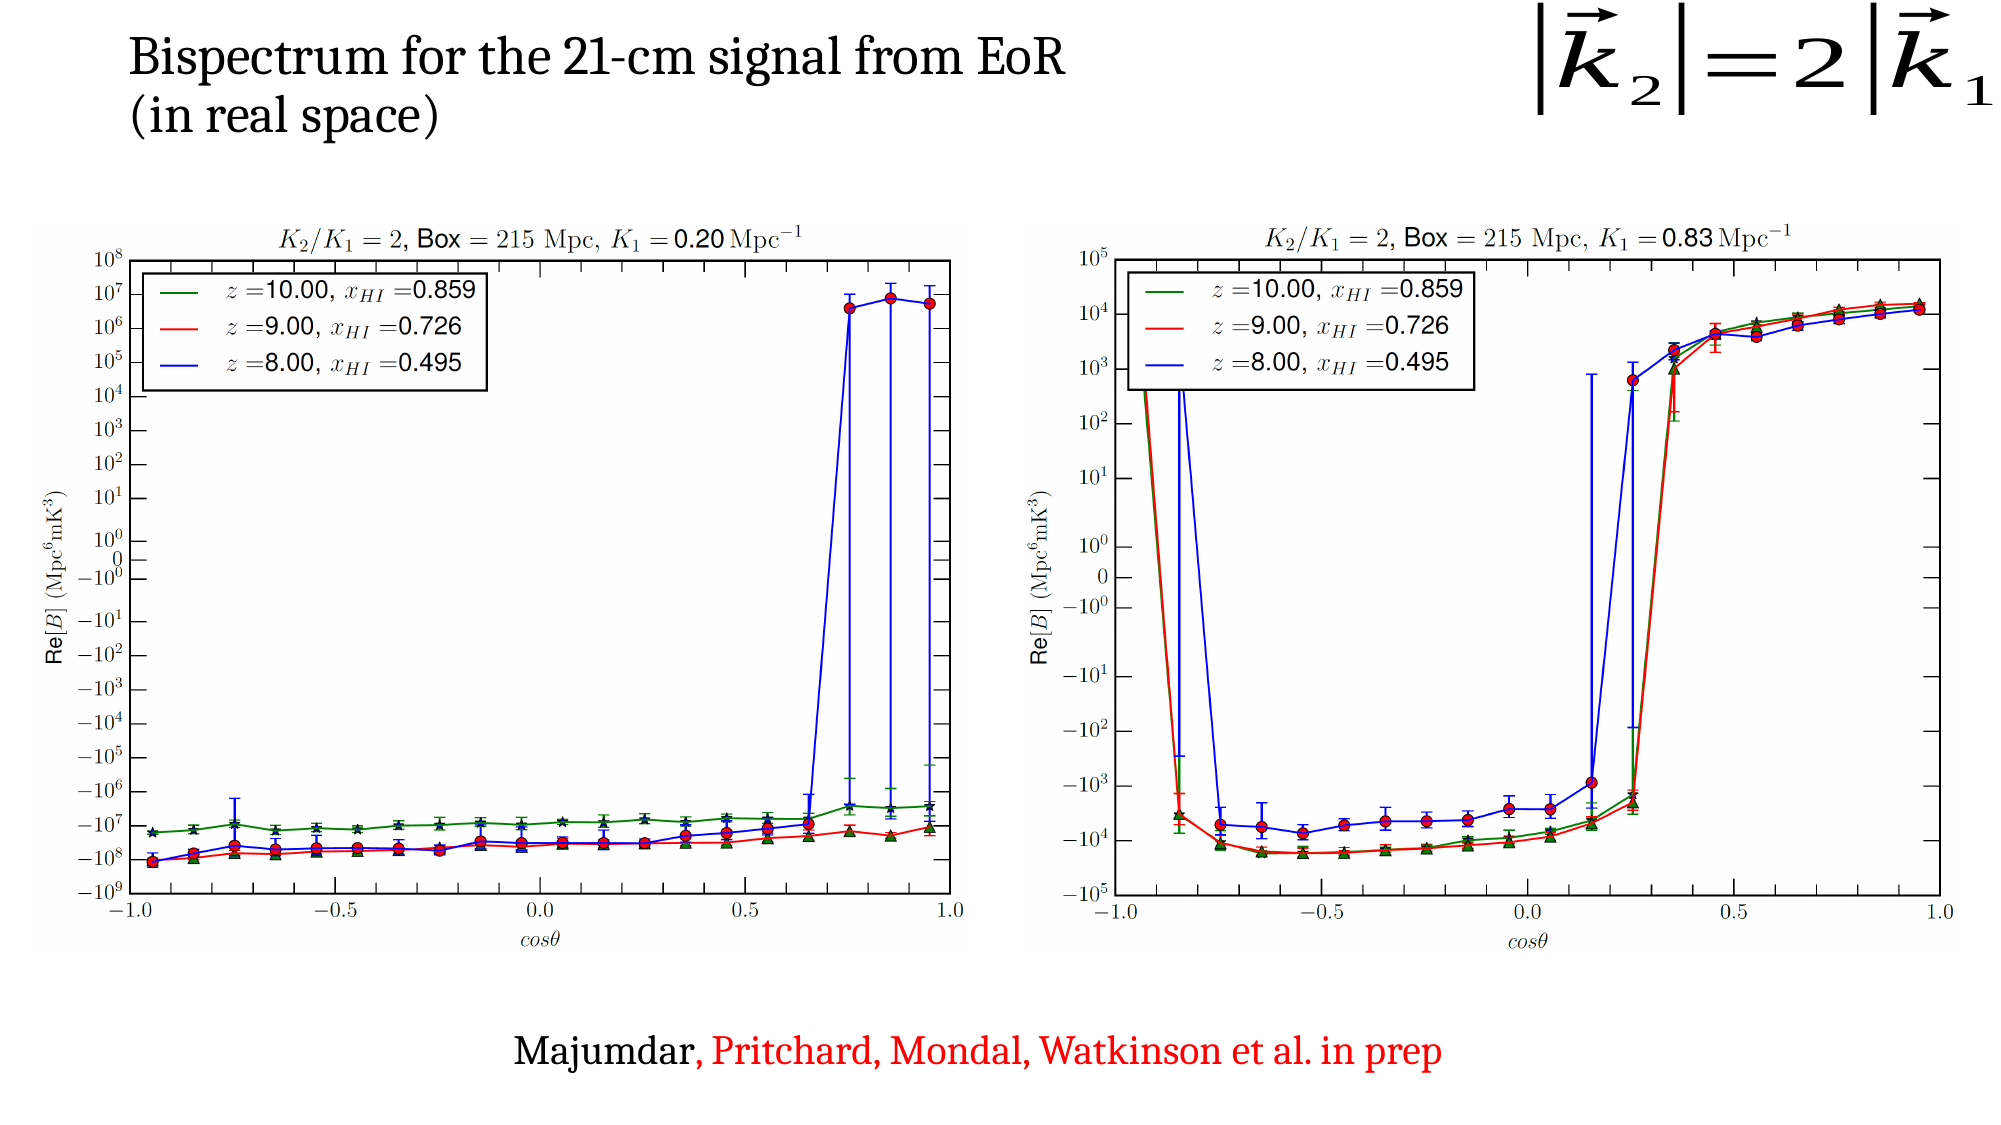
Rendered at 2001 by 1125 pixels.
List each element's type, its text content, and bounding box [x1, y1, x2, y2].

text_box Majumdar, Pritchard, Mondal, Watkinson et al. in prep [498, 1015, 2000, 1081]
title Bispectrum for the 21-cm signal from EoR (in real space) [113, 18, 1435, 152]
picture [35, 222, 969, 948]
picture [1022, 222, 1957, 953]
